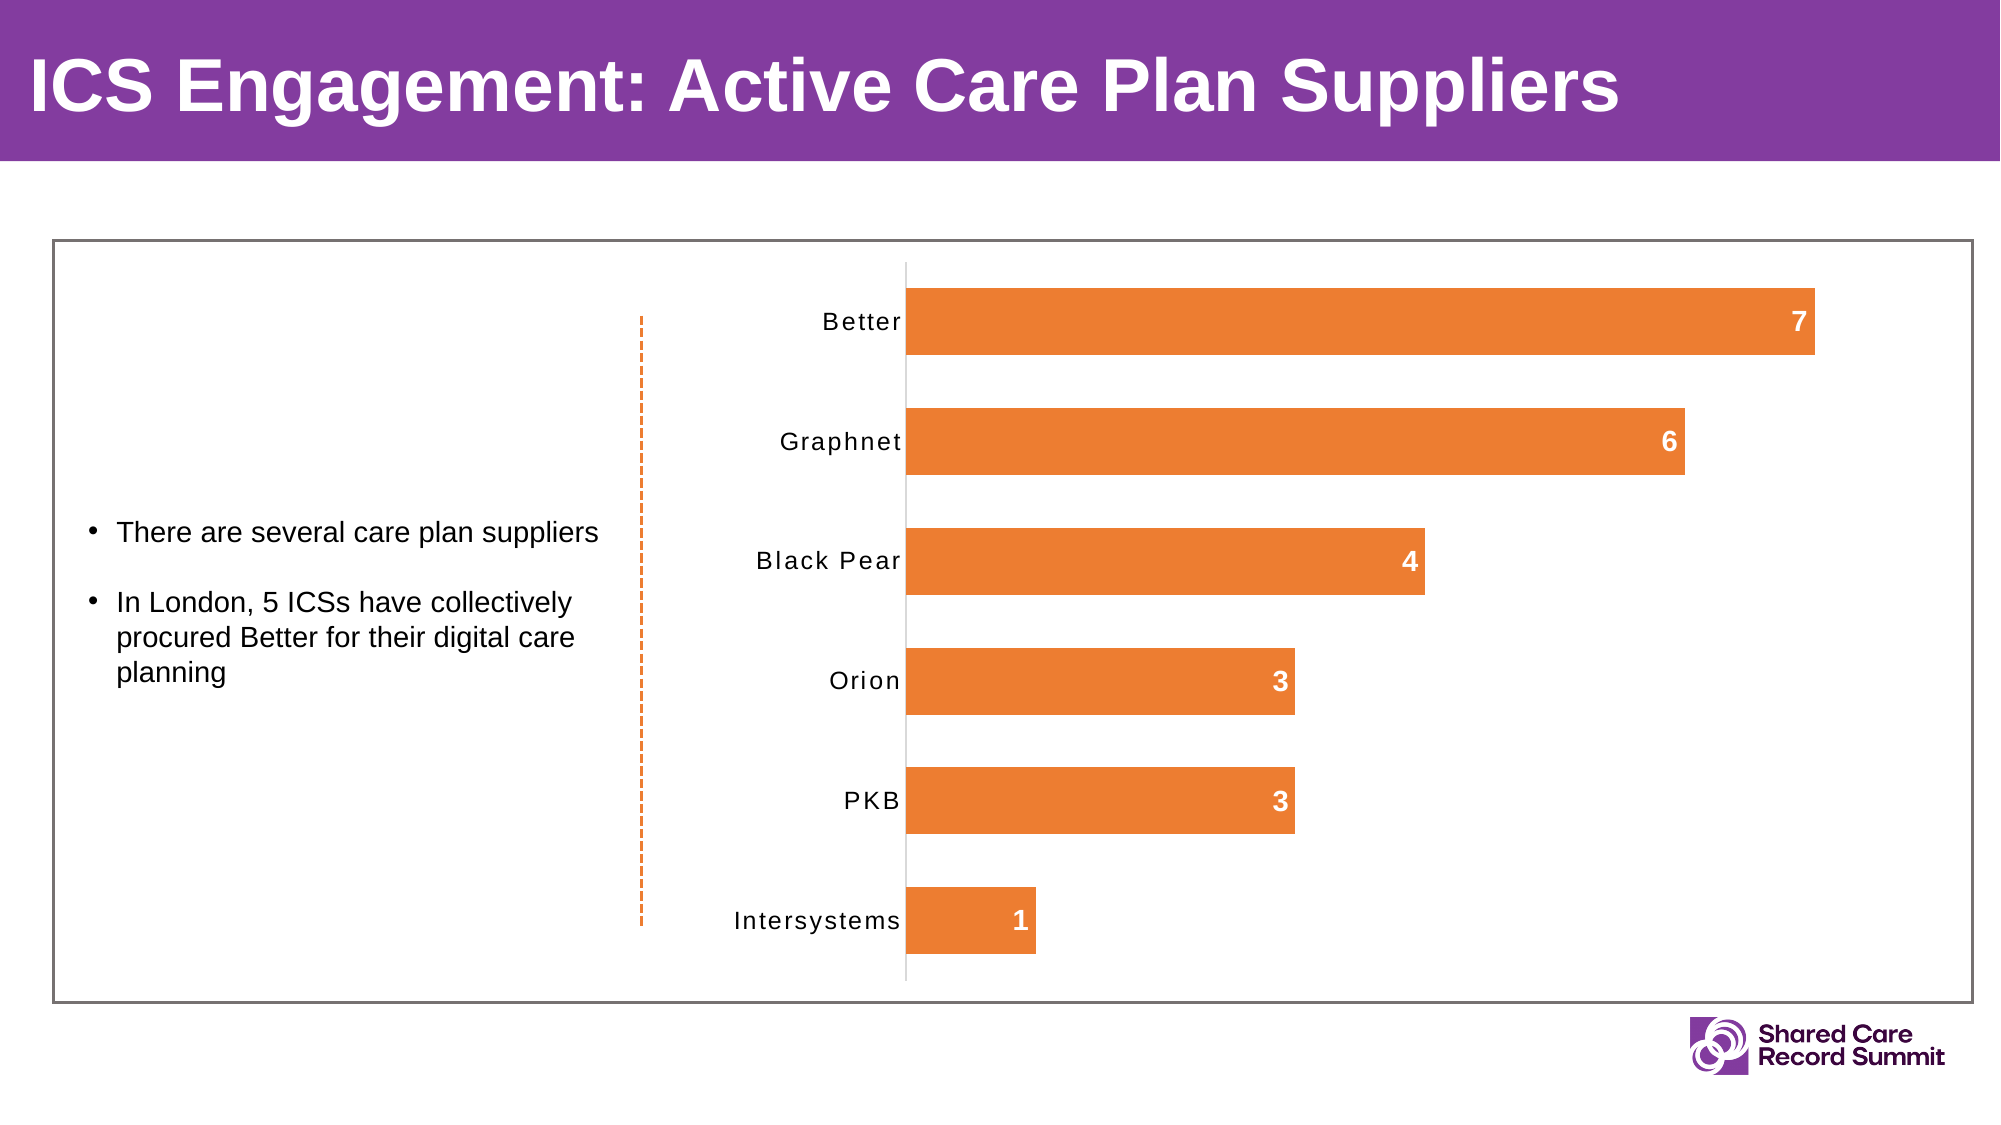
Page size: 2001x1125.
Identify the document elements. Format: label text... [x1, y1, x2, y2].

text_box [53, 239, 1973, 1004]
picture [1690, 1017, 1945, 1075]
text_box ICS Engagement: Active Care Plan Suppliers [0, 29, 1694, 135]
text_box [0, 0, 2000, 162]
chart [676, 245, 1945, 1010]
